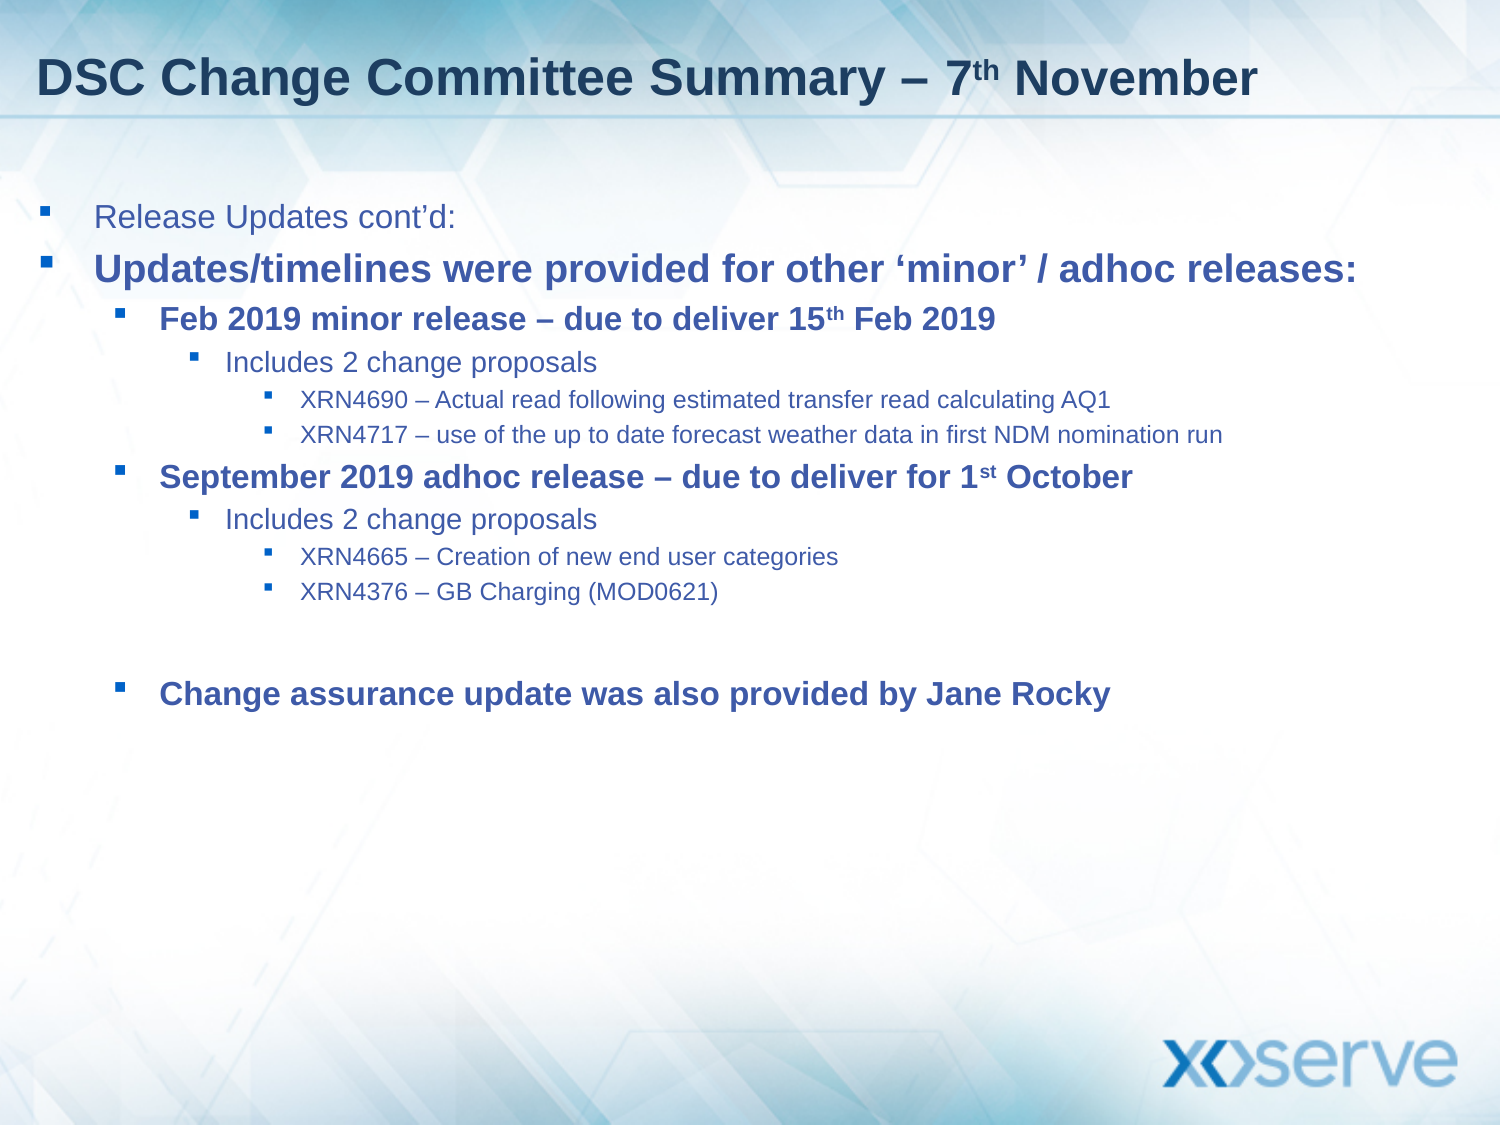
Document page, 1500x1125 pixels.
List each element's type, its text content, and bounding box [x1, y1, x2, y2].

title DSC Change Committee Summary – 7th November [36, 0, 1463, 149]
picture [0, 0, 1500, 1125]
list Release Updates cont’d: Updates/timelines were provided for other ‘minor’ / adhoc releases: Feb 2019 minor release – due to deliver 15th Feb 2019 Includes 2 change proposals XRN4690 – Actual read following estimated transfer read calculating AQ1 XRN4717 – use of the up to date forecast weather data in first NDM nomination run September 2019 adhoc release – due to deliver for 1st October Includes 2 change proposals XRN4665 – Creation of new end user categories XRN4376 – GB Charging (MOD0621) Change assurance update was also provided by Jane Rocky [37, 148, 1463, 905]
